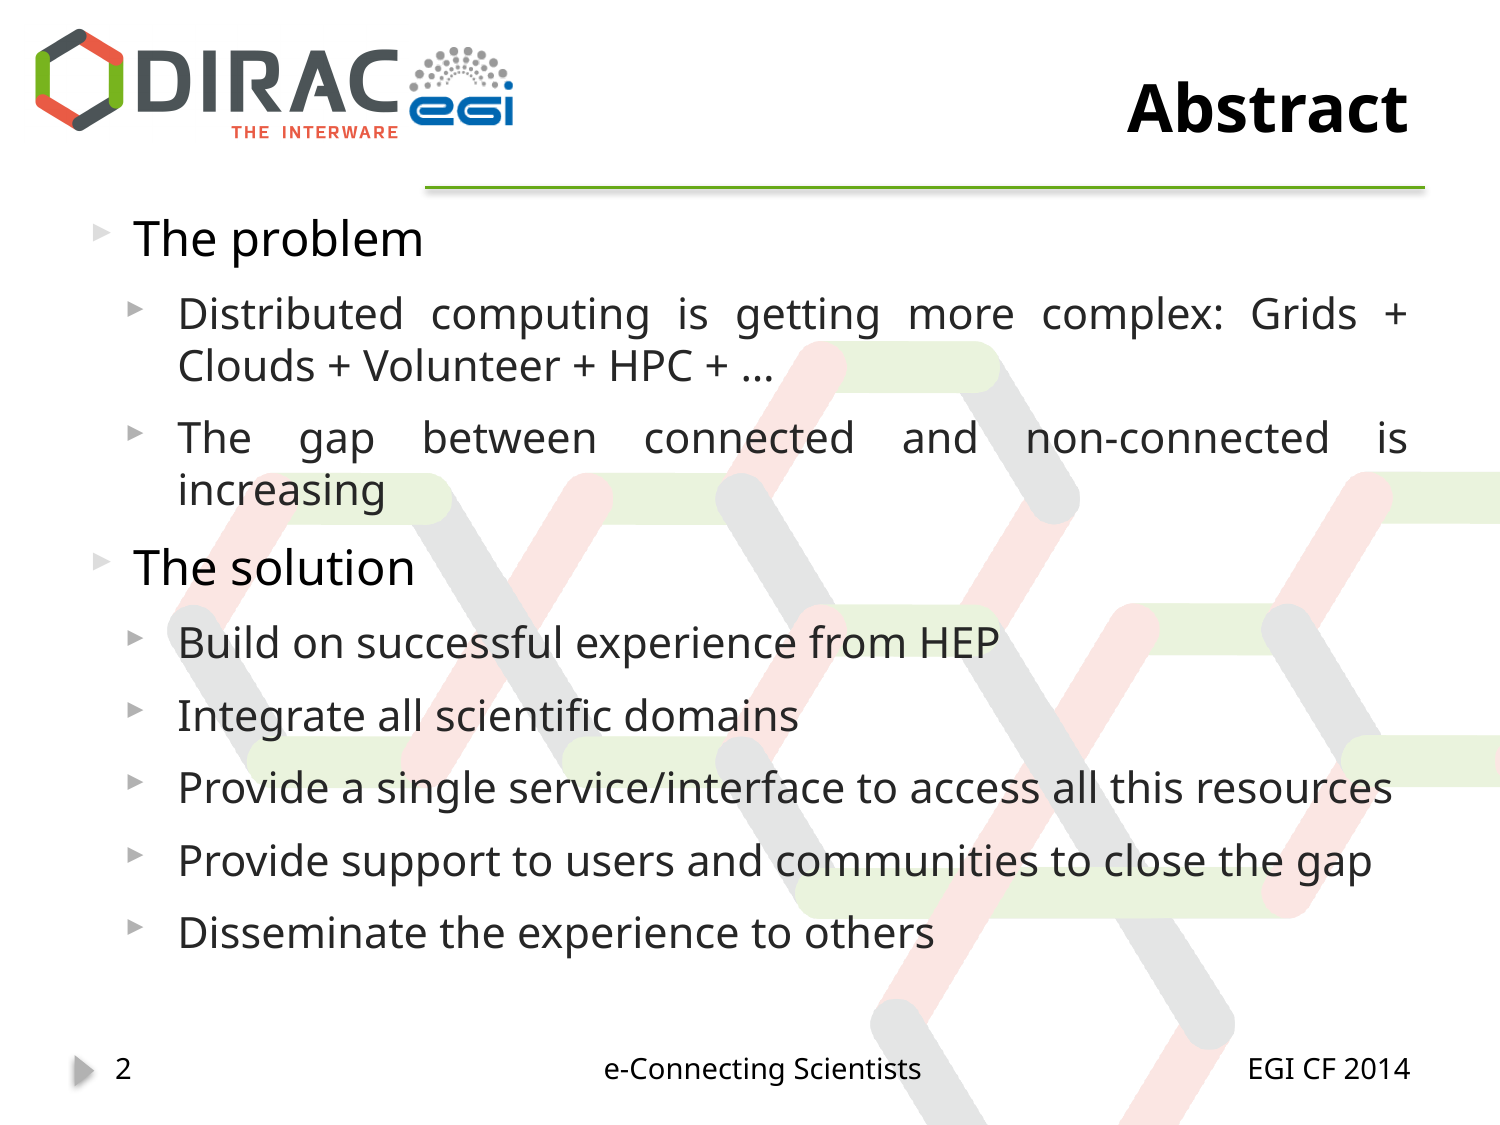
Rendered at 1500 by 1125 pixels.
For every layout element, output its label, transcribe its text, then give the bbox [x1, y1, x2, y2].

picture [24, 24, 515, 143]
title Abstract [532, 24, 1425, 188]
footer e-Connecting Scientists [475, 1042, 1051, 1103]
slide_number EGI CF 2014 [1051, 1042, 1426, 1103]
list The problem Distributed computing is getting more complex: Grids + Clouds + Volunteer + HPC + … The gap between connected and non-connected is increasing The solution Build on successful experience from HEP Integrate all scientific domains Provide a single service/interface to access all this resources Provide support to users and communities to close the gap Disseminate the experience to others [75, 200, 1425, 1010]
slide_number 2 [100, 1042, 426, 1103]
